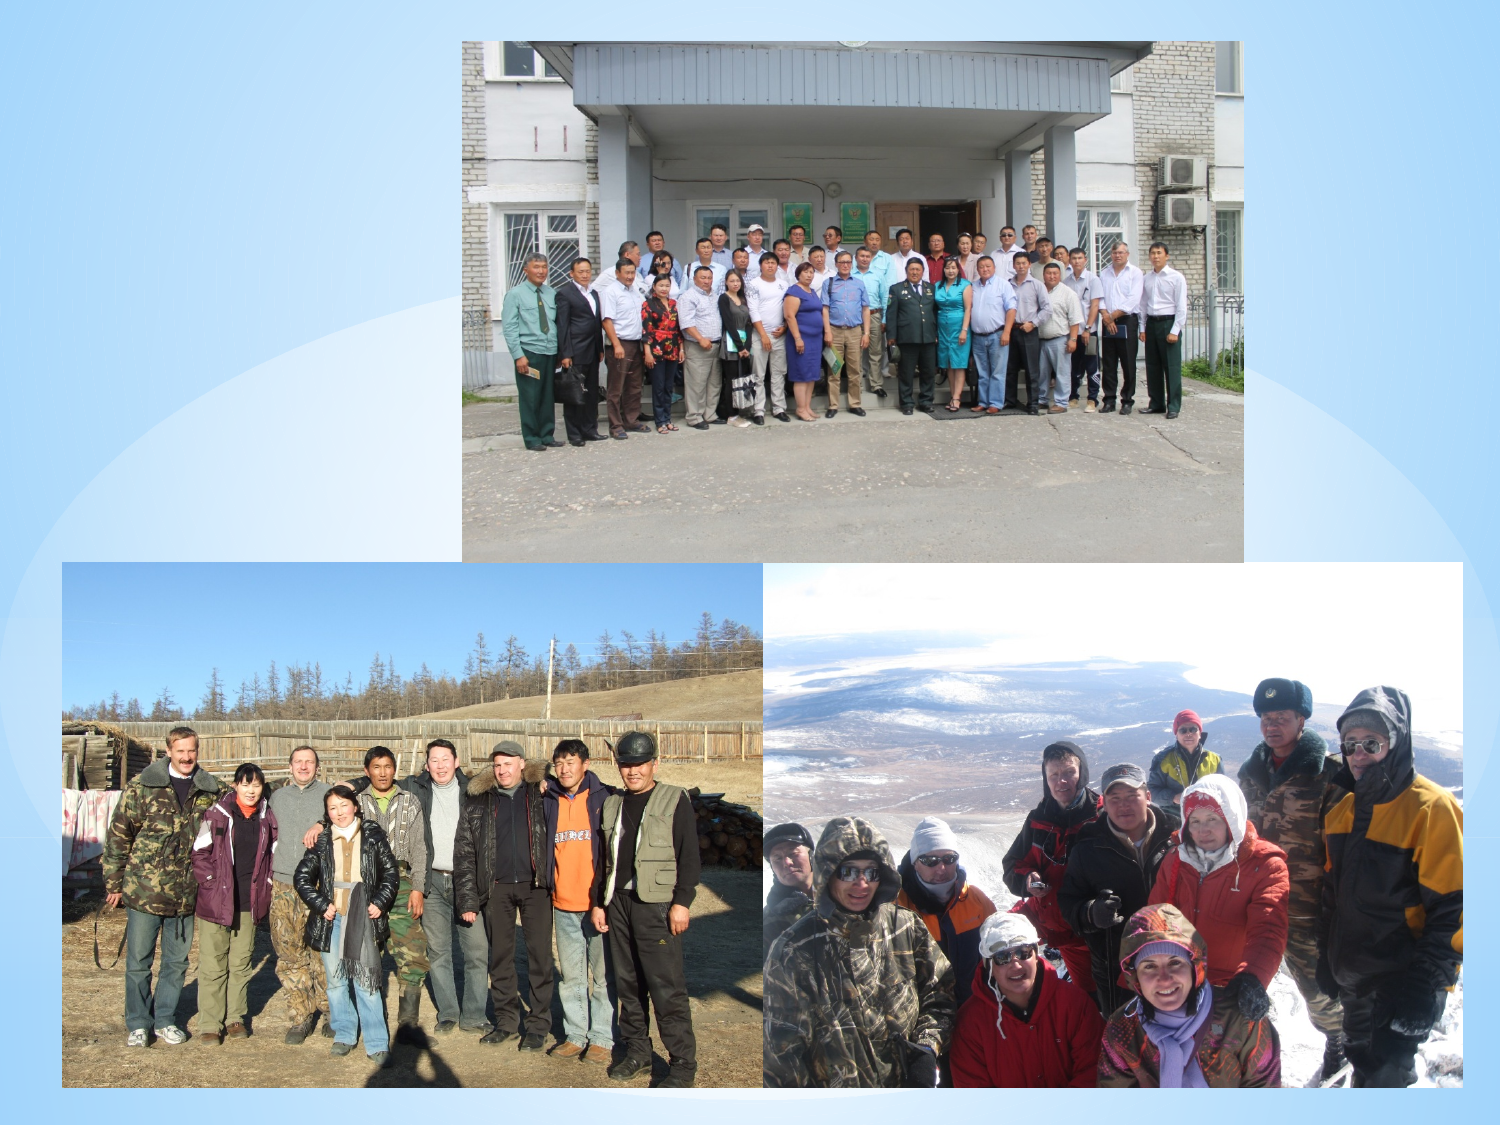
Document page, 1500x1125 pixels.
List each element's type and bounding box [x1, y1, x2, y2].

picture [62, 41, 1244, 1088]
list [766, 562, 1463, 1088]
